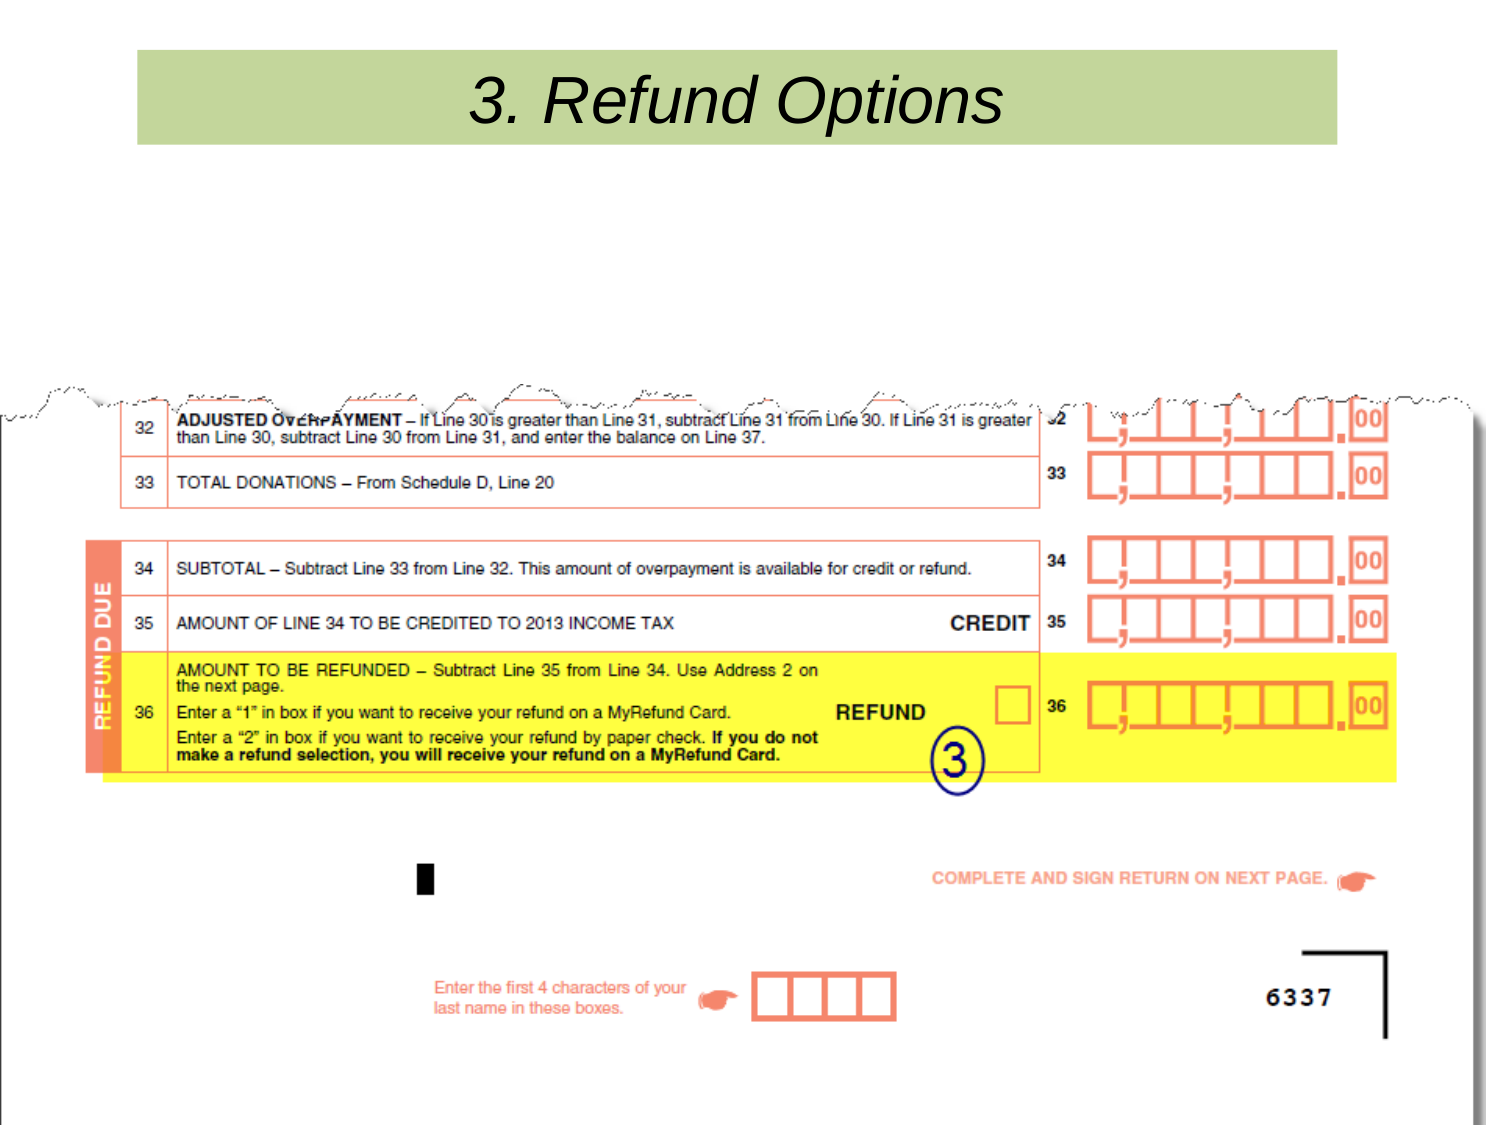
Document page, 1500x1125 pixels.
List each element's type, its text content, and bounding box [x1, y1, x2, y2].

picture [0, 384, 1487, 1125]
text_box 3. Refund Options [137, 49, 1338, 145]
